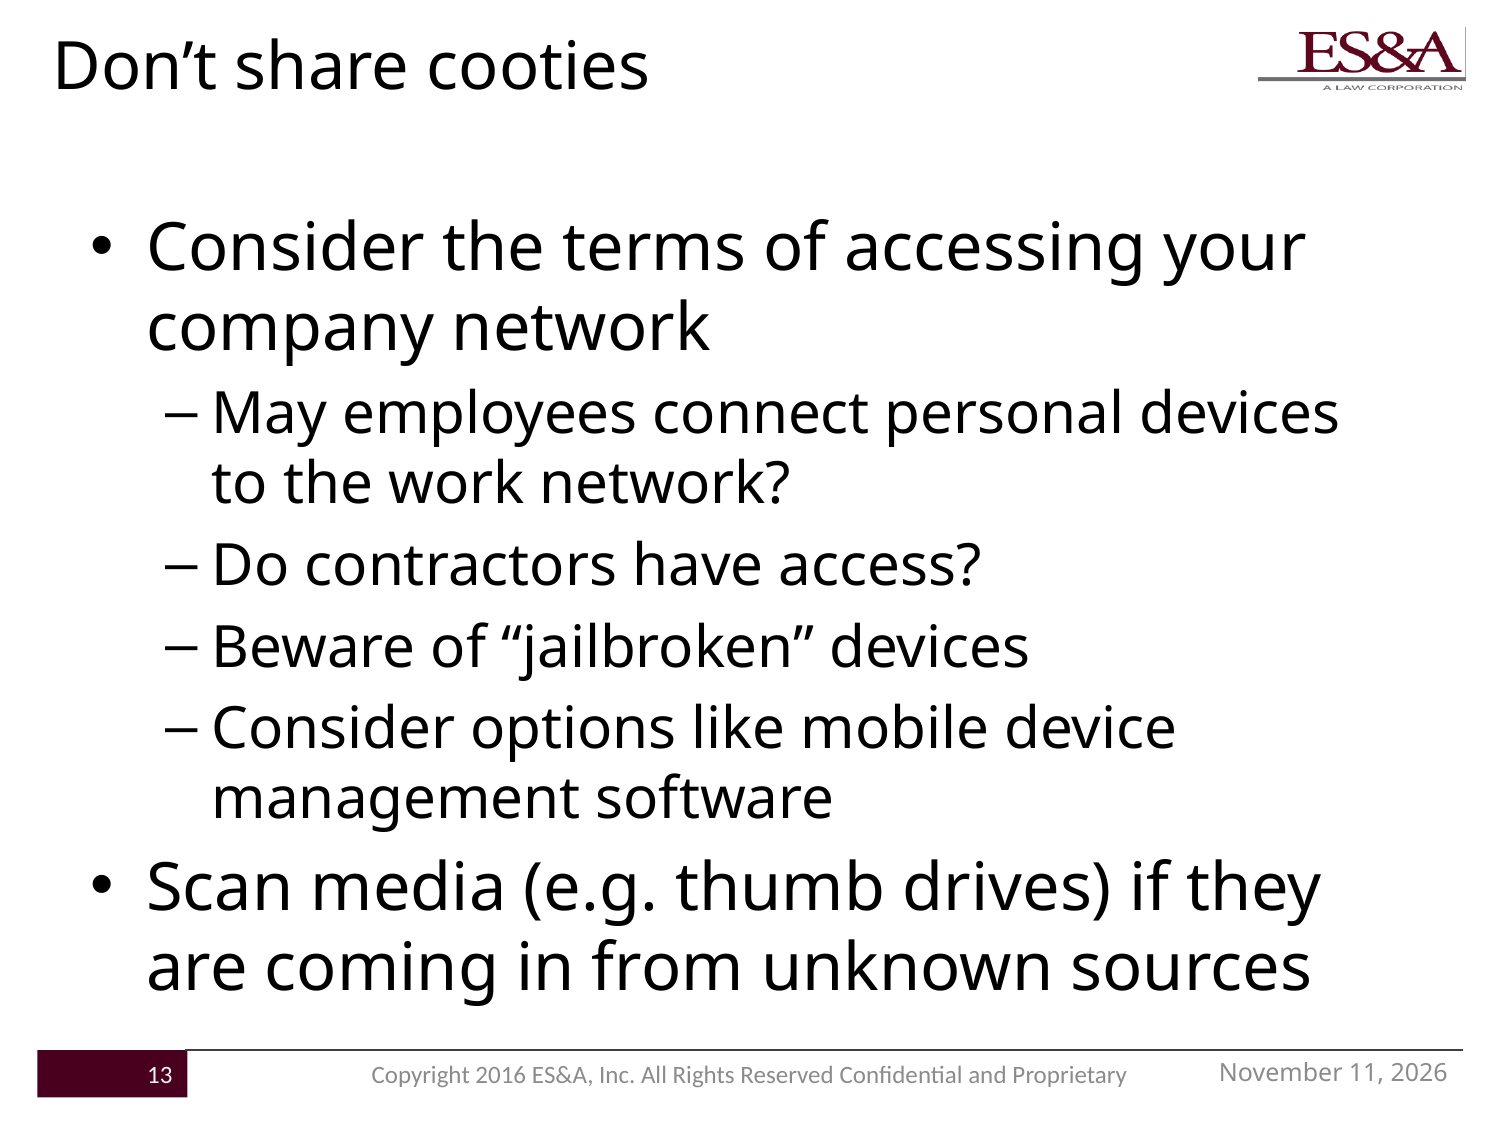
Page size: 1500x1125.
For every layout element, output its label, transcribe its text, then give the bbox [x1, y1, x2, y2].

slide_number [1150, 1050, 1463, 1098]
footer Copyright 2016 ES&A, Inc. All Rights Reserved Confidential and Proprietary [350, 1050, 1150, 1098]
list Consider the terms of accessing your company network May employees connect personal devices to the work network? Do contractors have access? Beware of “jailbroken” devices Consider options like mobile device management software Scan media (e.g. thumb drives) if they are coming in from unknown sources [75, 195, 1425, 1013]
slide_number 13 [36, 1050, 188, 1098]
picture [1258, 27, 1466, 90]
title Don’t share cooties [37, 15, 1238, 195]
